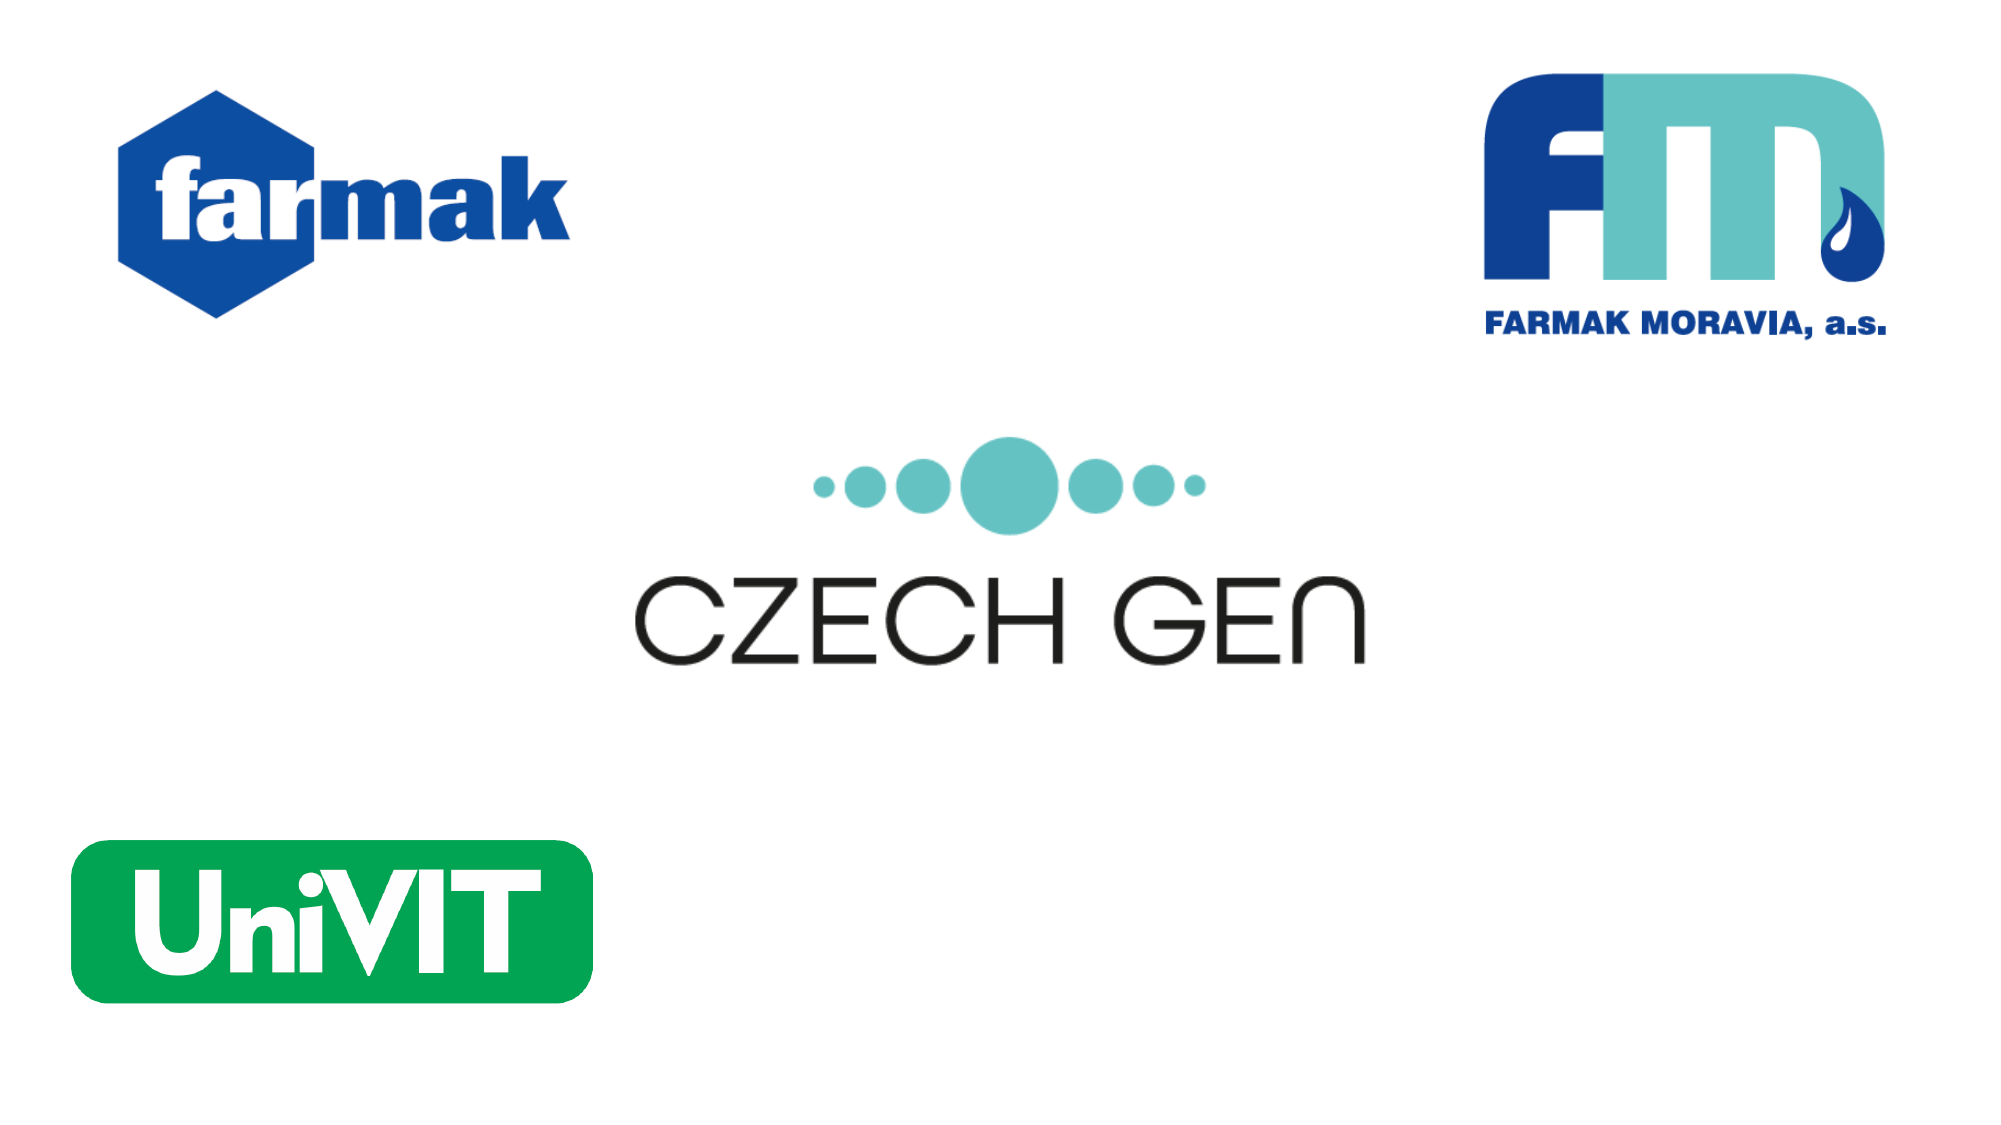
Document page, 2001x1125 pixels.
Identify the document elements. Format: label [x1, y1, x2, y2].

picture [584, 417, 1416, 708]
picture [57, 828, 608, 1017]
picture [1463, 59, 1911, 358]
picture [89, 68, 608, 349]
